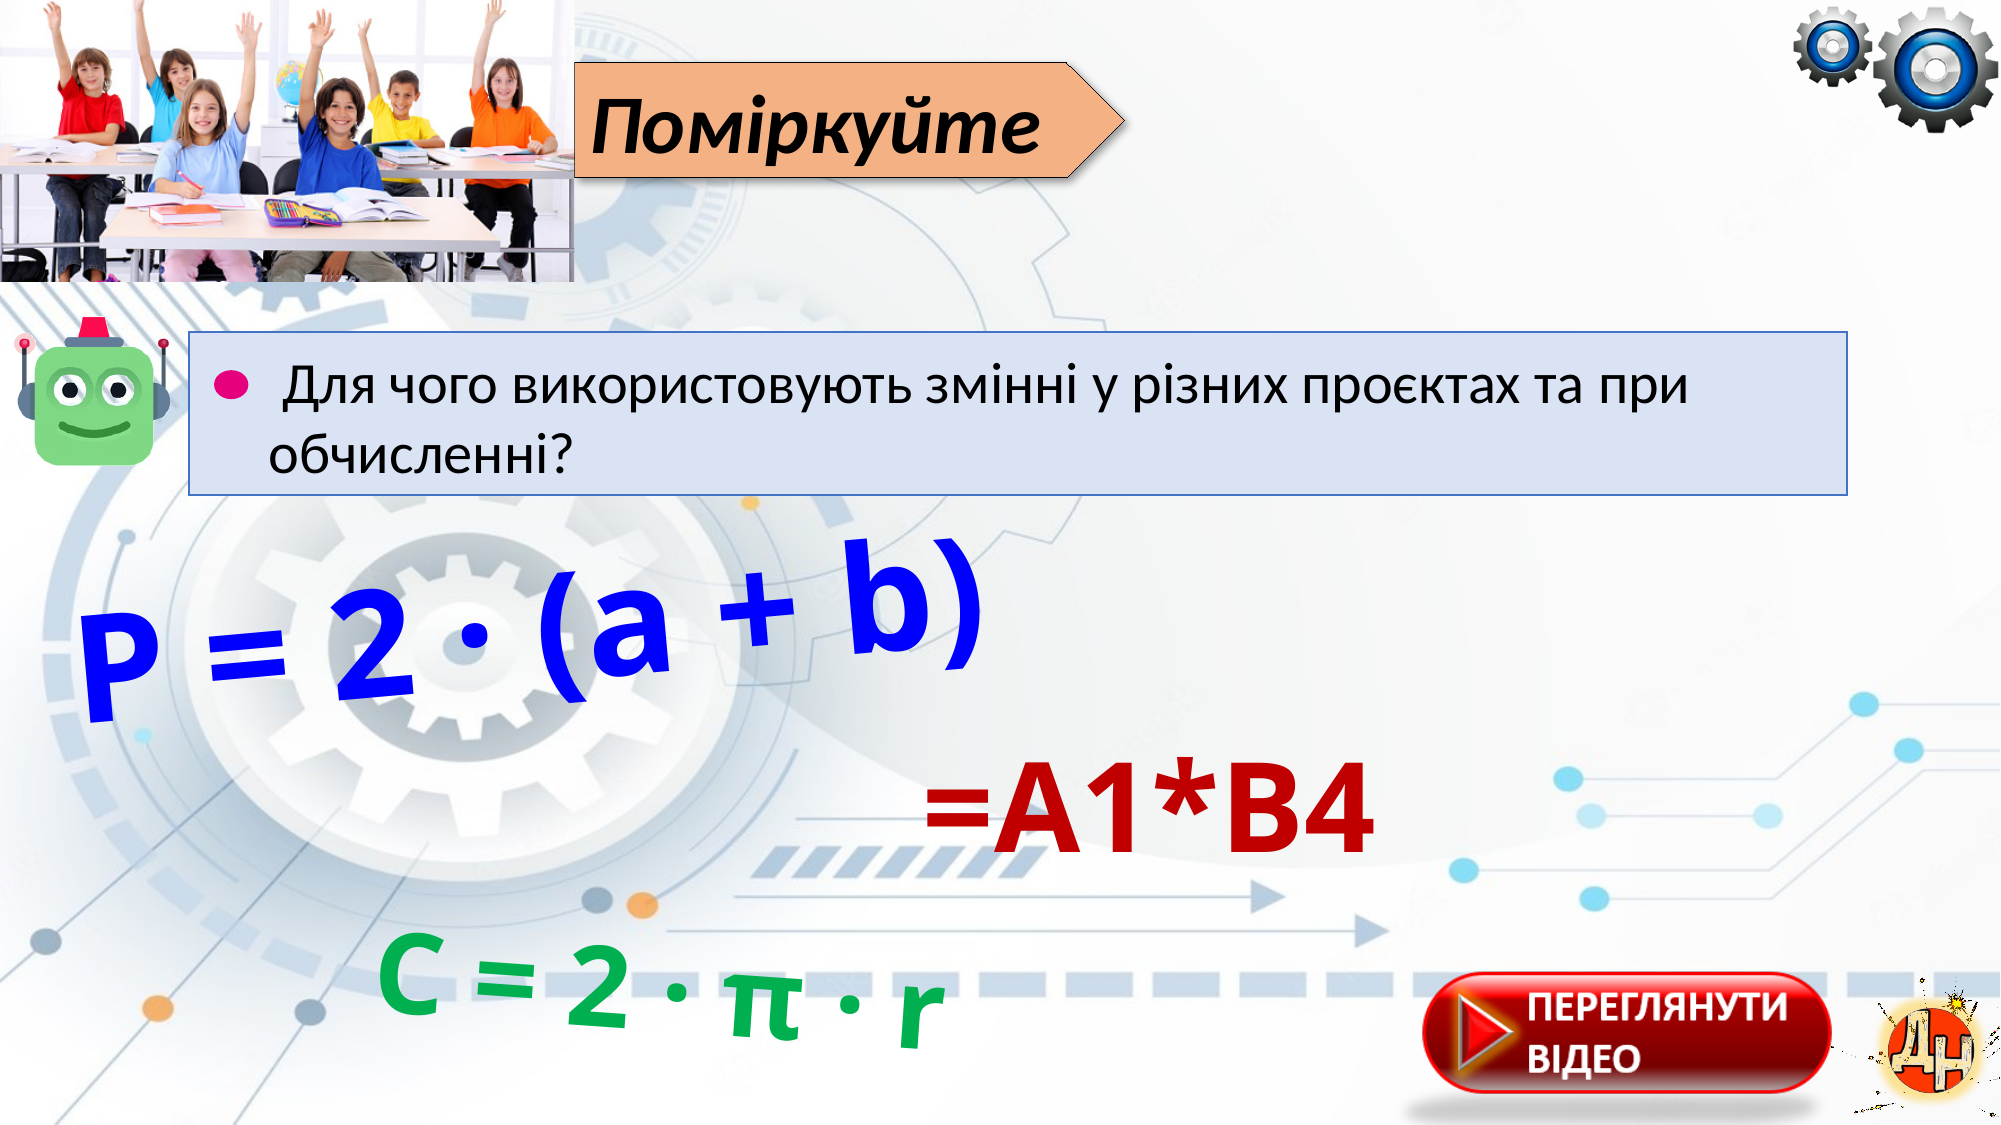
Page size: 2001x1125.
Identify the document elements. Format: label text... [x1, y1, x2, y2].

text_box =А1*В4 [907, 719, 1462, 885]
text_box P = 2 · (a + b) [48, 495, 1281, 763]
picture [0, 0, 2001, 1125]
text_box Поміркуйте [575, 62, 1125, 178]
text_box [189, 331, 1848, 495]
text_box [1833, 973, 2000, 1125]
text_box C = 2 · π · r [354, 890, 1206, 1099]
